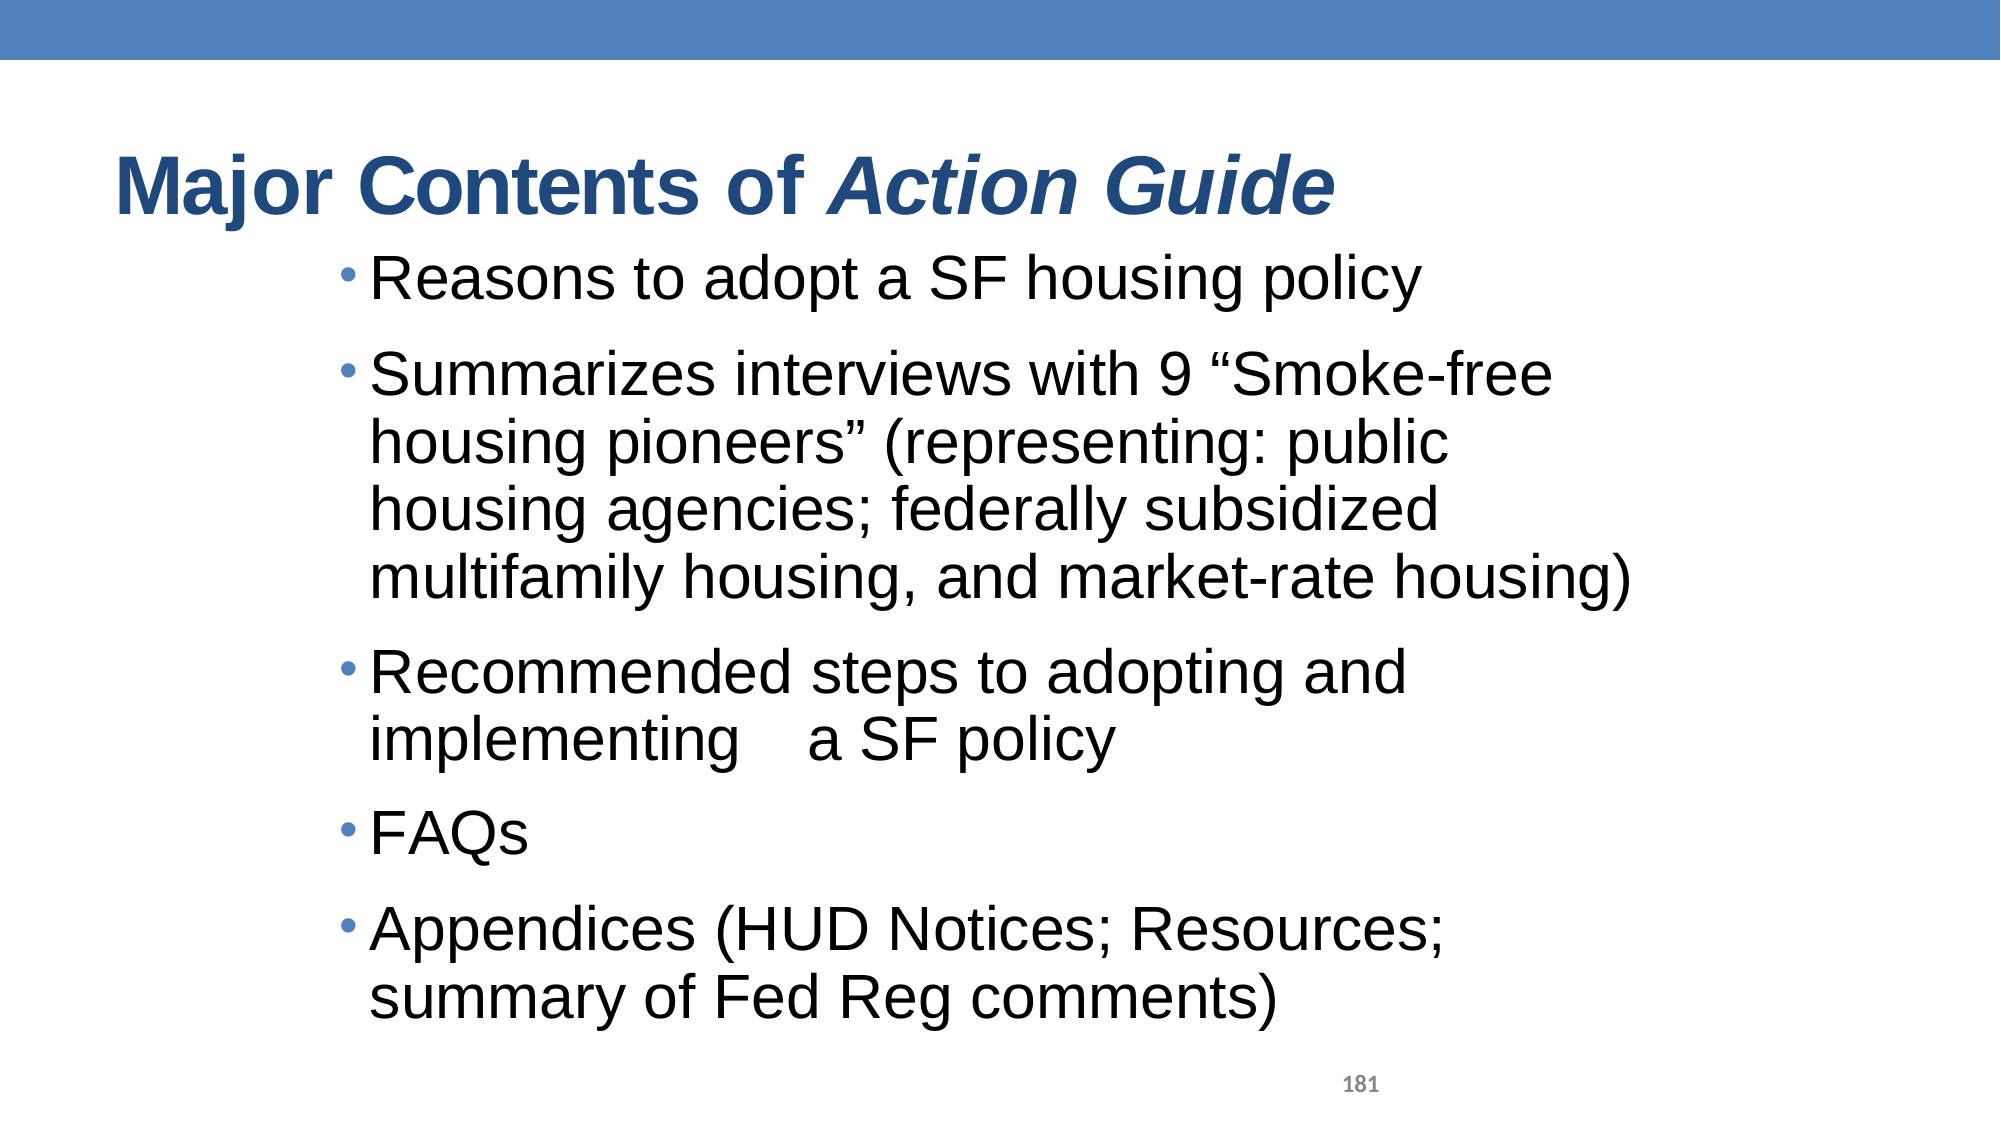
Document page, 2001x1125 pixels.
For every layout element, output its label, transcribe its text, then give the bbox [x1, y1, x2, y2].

title Major Contents of Action Guide [48, 45, 1952, 321]
text_box [0, 0, 2000, 60]
text_box Reasons to adopt a SF housing policy Summarizes interviews with 9 “Smoke-free housing pioneers” (representing: public housing agencies; federally subsidized multifamily housing, and market-rate housing) Recommended steps to adopting and implementing a SF policy FAQs Appendices (HUD Notices; Resources; summary of Fed Reg comments) 181 [337, 237, 1636, 1098]
